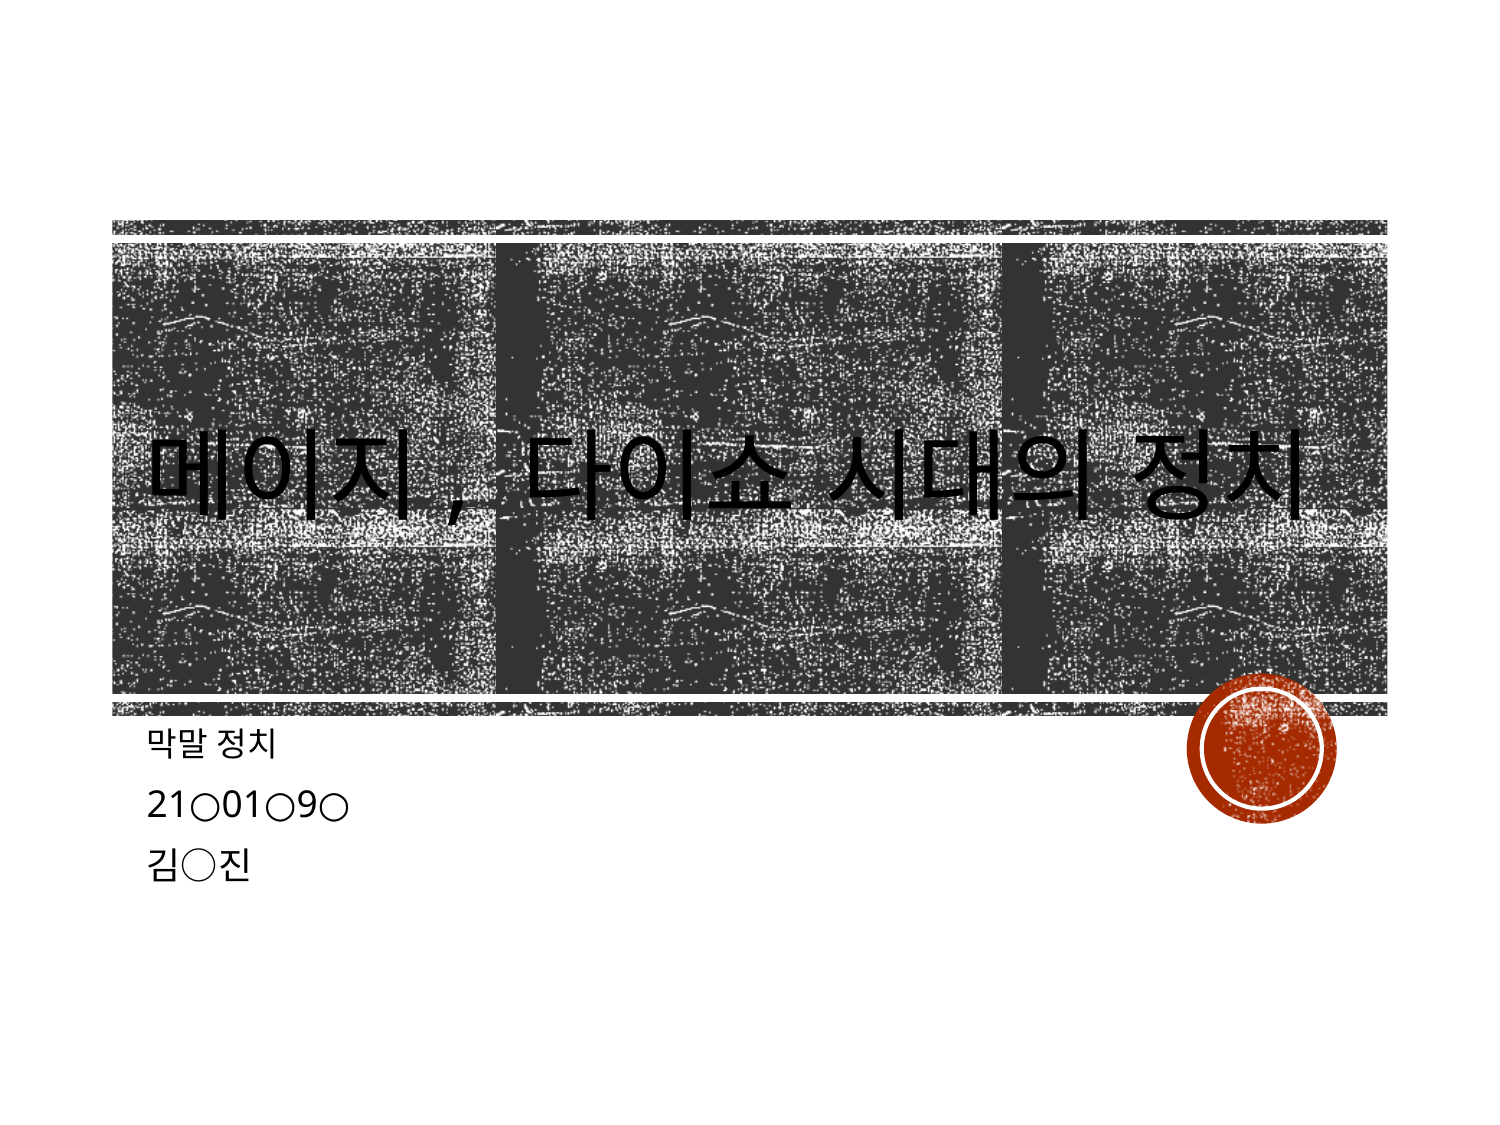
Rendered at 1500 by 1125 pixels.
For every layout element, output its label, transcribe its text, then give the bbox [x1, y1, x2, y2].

title 메이지, 다이쇼 시대의 정치 [129, 234, 1375, 733]
subtitle 막말 정치 21○01○9○ 김○진 [131, 720, 1103, 896]
